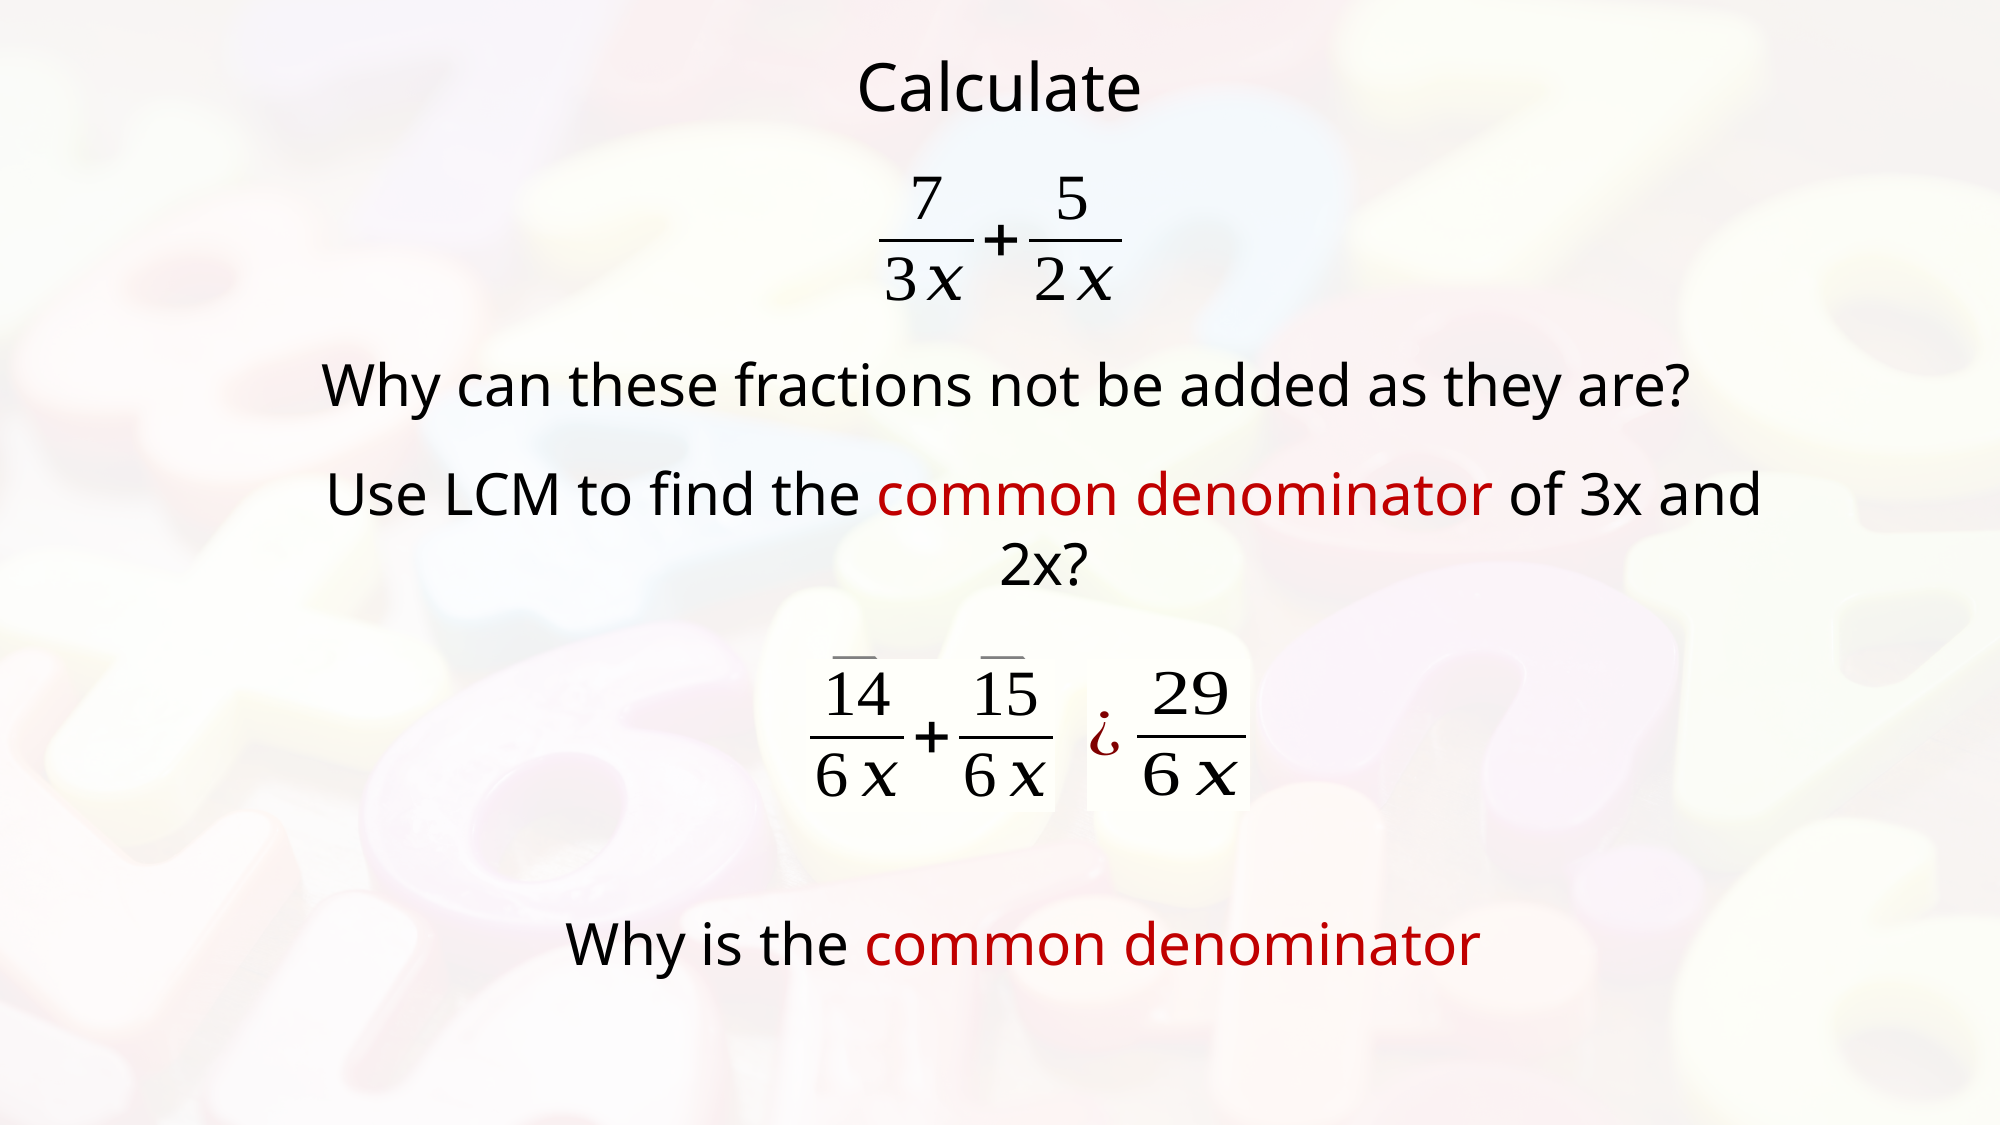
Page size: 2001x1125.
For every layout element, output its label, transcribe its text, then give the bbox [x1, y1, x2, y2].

text_box Why can these fractions not be added as they are? [287, 340, 1725, 426]
text_box Calculate [425, 37, 1575, 133]
text_box Use LCM to find the common denominator of 3x and 2x? [293, 449, 1795, 605]
